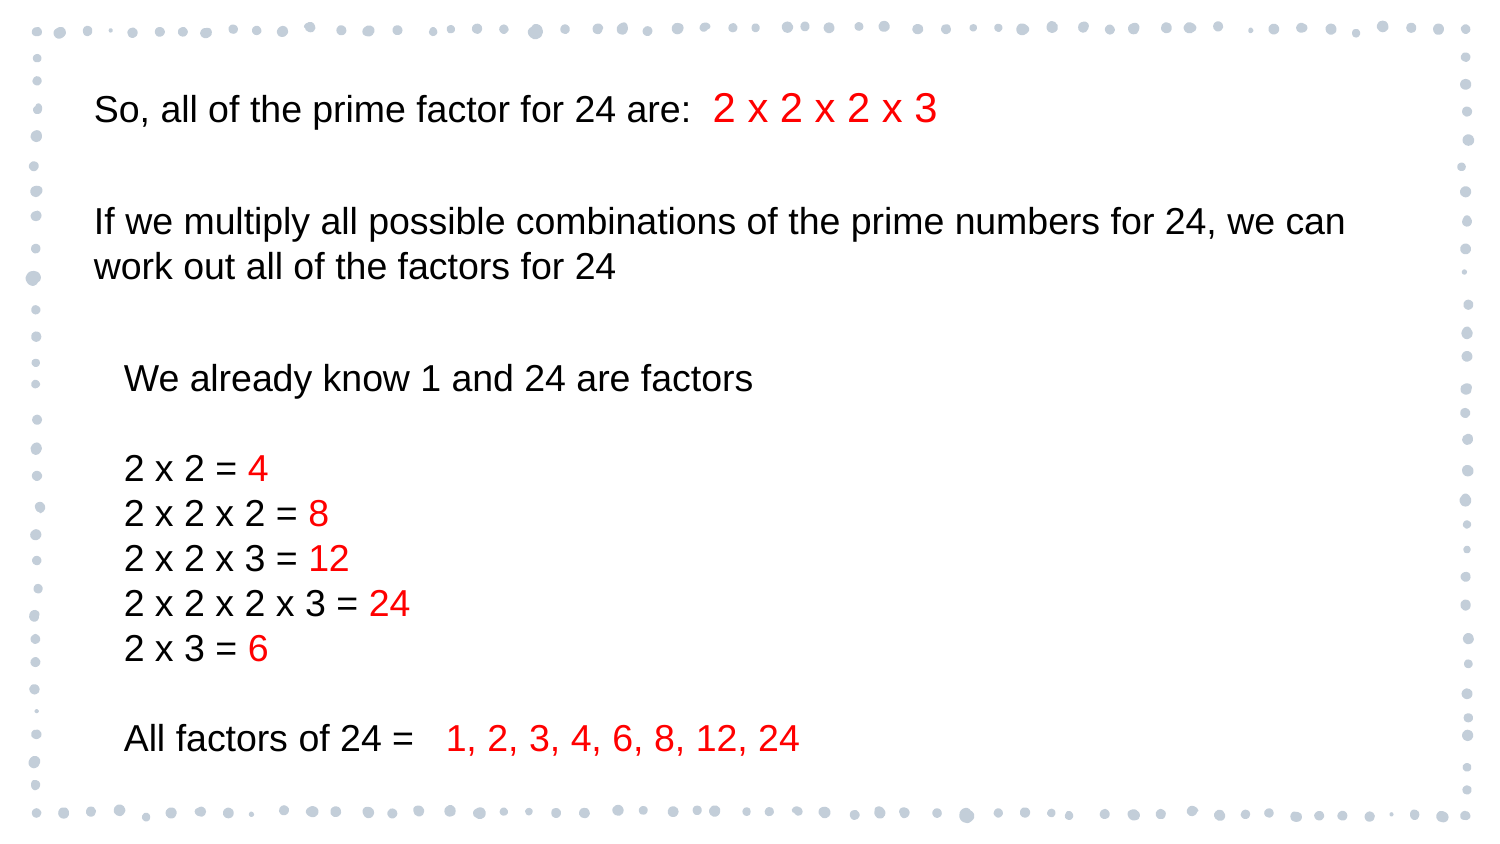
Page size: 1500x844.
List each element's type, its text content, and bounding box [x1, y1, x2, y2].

text_box If we multiply all possible combinations of the prime numbers for 24, we can work out all of the factors for 24 [79, 189, 1370, 330]
text_box We already know 1 and 24 are factors 2 x 2 = 4 2 x 2 x 2 = 8 2 x 2 x 3 = 12 2 x 2 x 2 x 3 = 24 2 x 3 = 6 All factors of 24 = 1, 2, 3, 4, 6, 8, 12, 24 [108, 346, 845, 802]
text_box So, all of the prime factor for 24 are: 2 x 2 x 2 x 3 [79, 73, 1370, 174]
